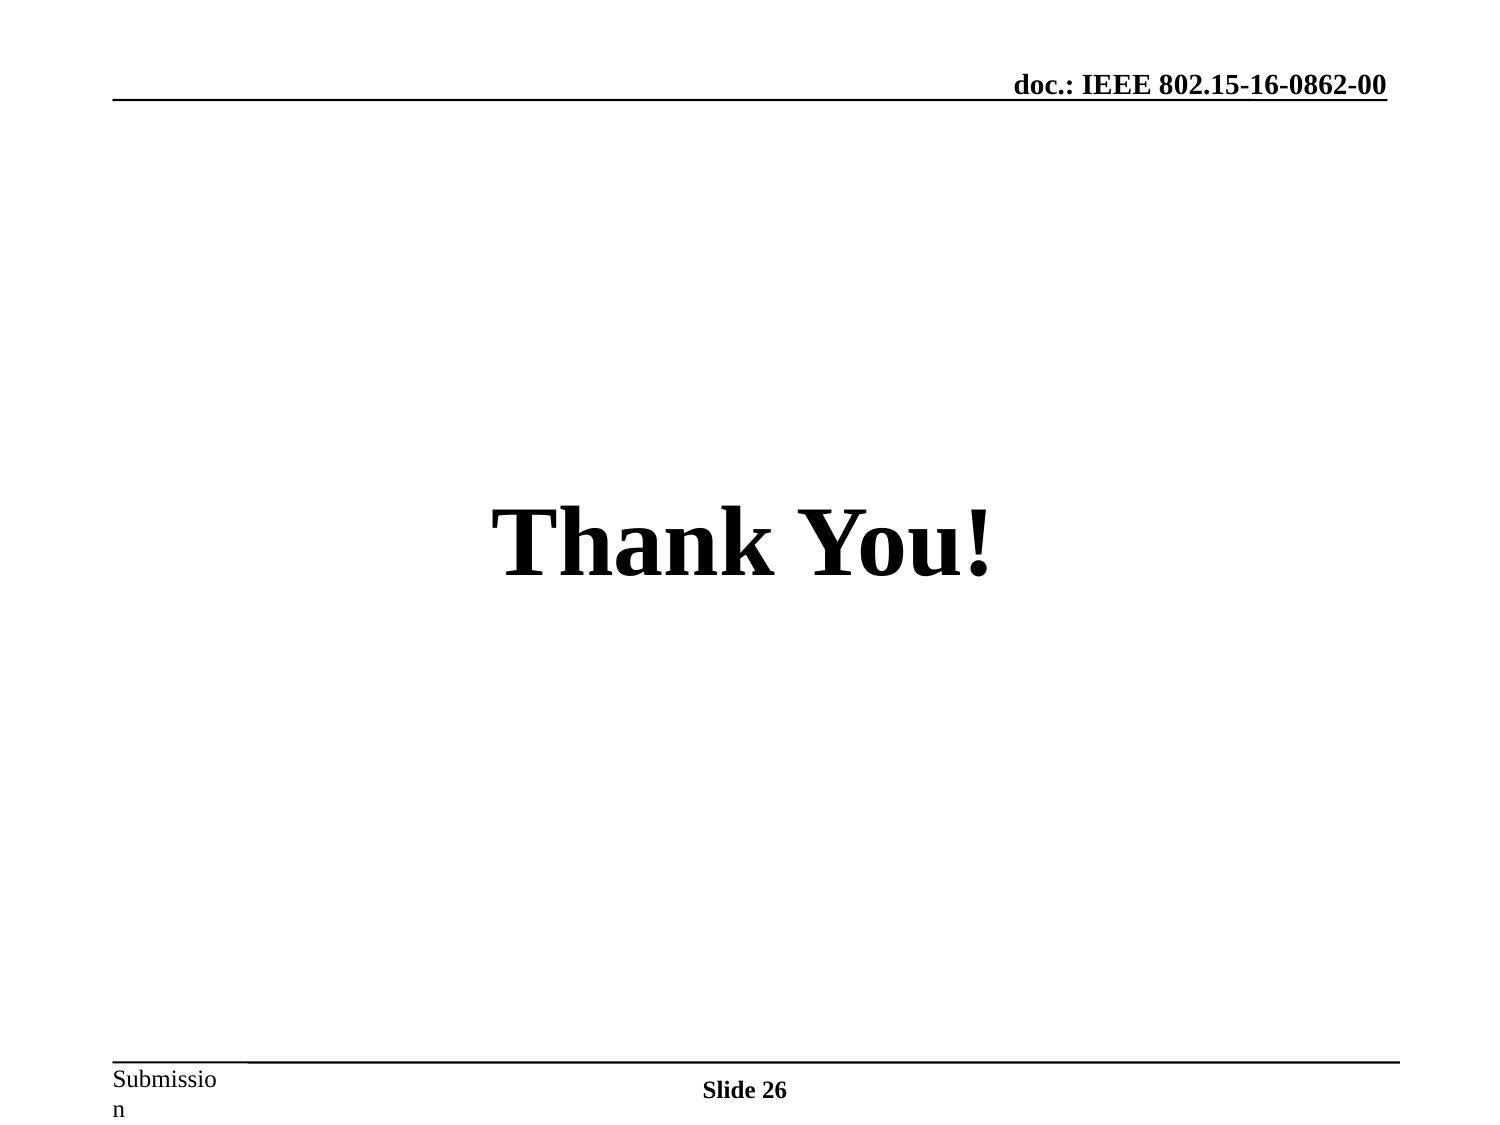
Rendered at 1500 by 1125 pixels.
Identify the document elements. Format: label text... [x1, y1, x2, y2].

slide_number Slide 26 [652, 1073, 838, 1116]
text_box Thank You! [75, 180, 1413, 961]
